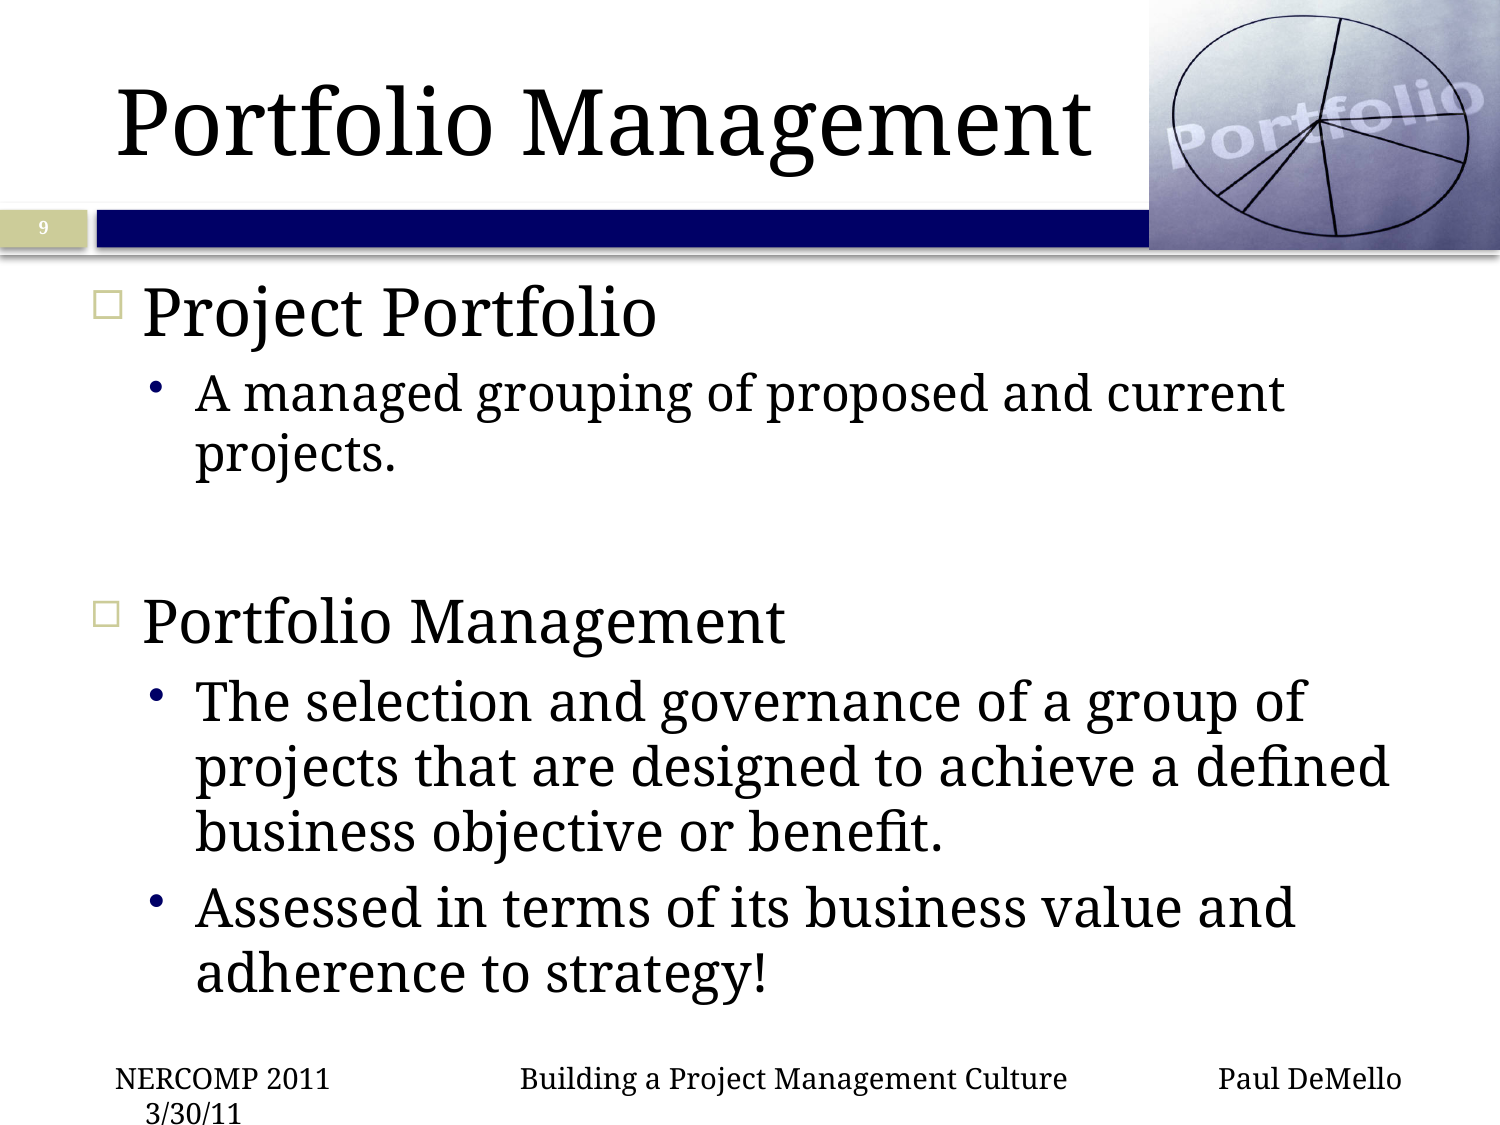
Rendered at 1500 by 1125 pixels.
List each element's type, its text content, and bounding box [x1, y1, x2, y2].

list Project Portfolio A managed grouping of proposed and current projects. Portfolio Management The selection and governance of a group of projects that are designed to achieve a defined business objective or benefit. Assessed in terms of its business value and adherence to strategy! [74, 262, 1463, 1001]
picture [1149, 0, 1500, 250]
footer NERCOMP 2011 Building a Project Management Culture Paul DeMello 3/30/11 [99, 1065, 1450, 1125]
title Portfolio Management [100, 37, 1143, 201]
slide_number 9 [0, 208, 88, 249]
